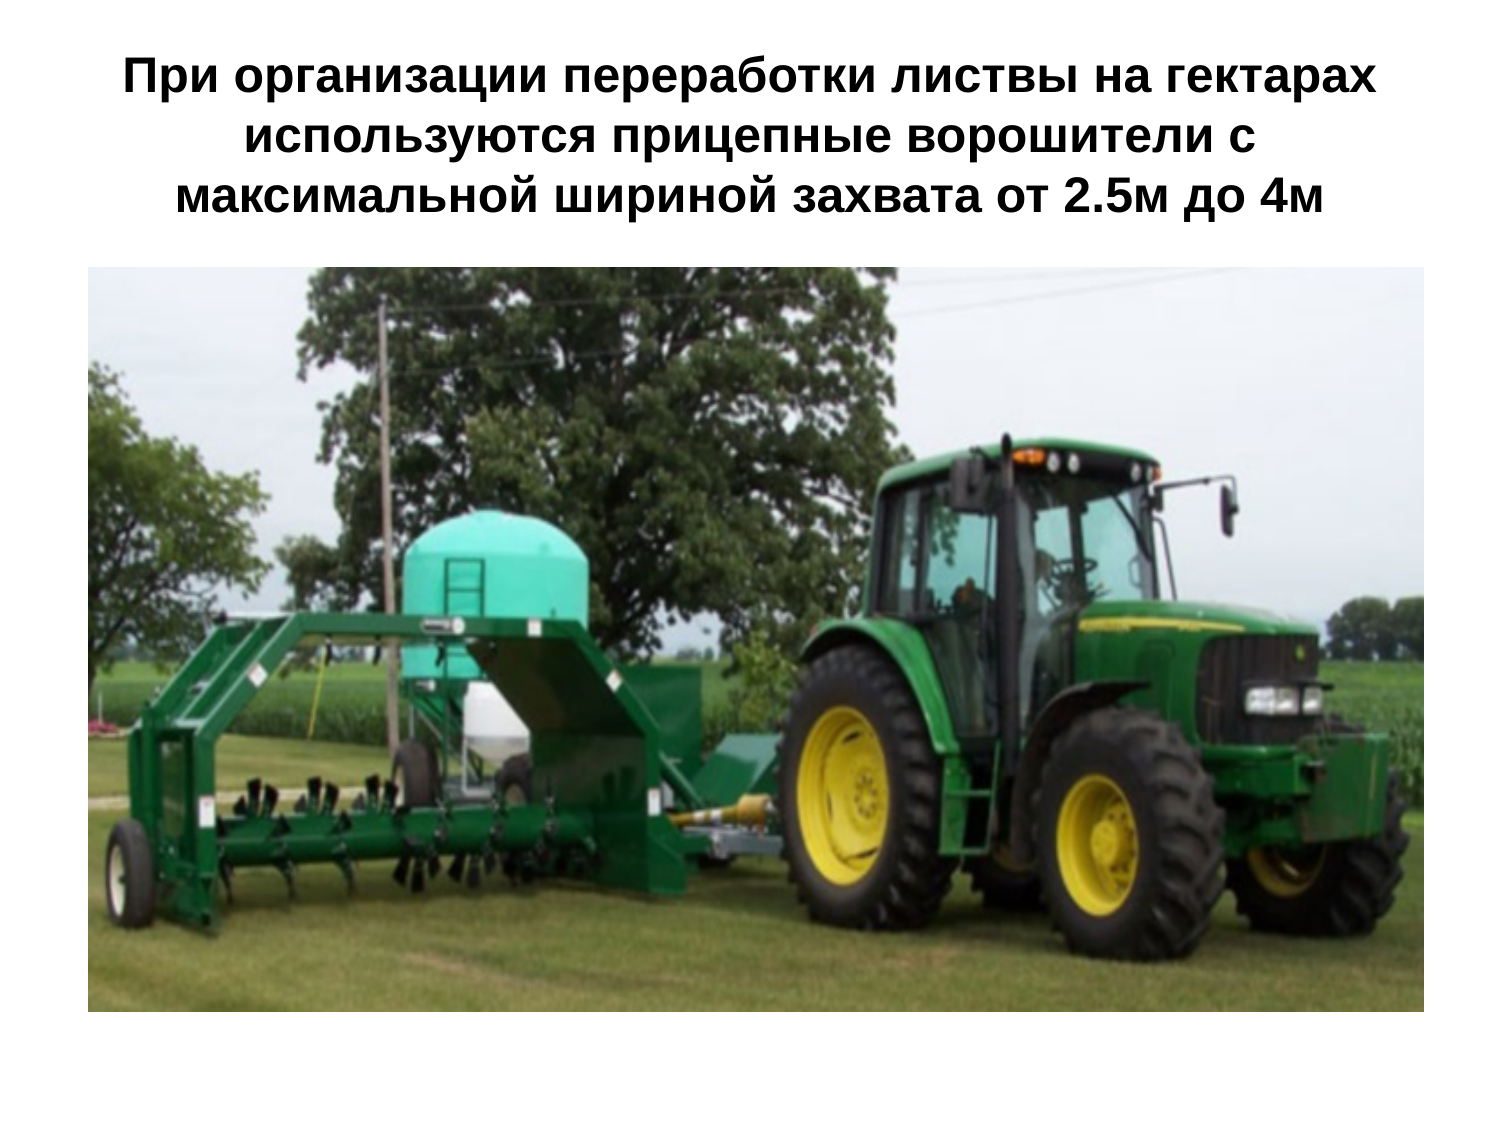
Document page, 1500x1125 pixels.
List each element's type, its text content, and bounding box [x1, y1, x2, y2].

title При организации переработки листвы на гектарах используются прицепные ворошители с максимальной шириной захвата от 2.5м до 4м [75, 45, 1425, 220]
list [88, 266, 1424, 1012]
